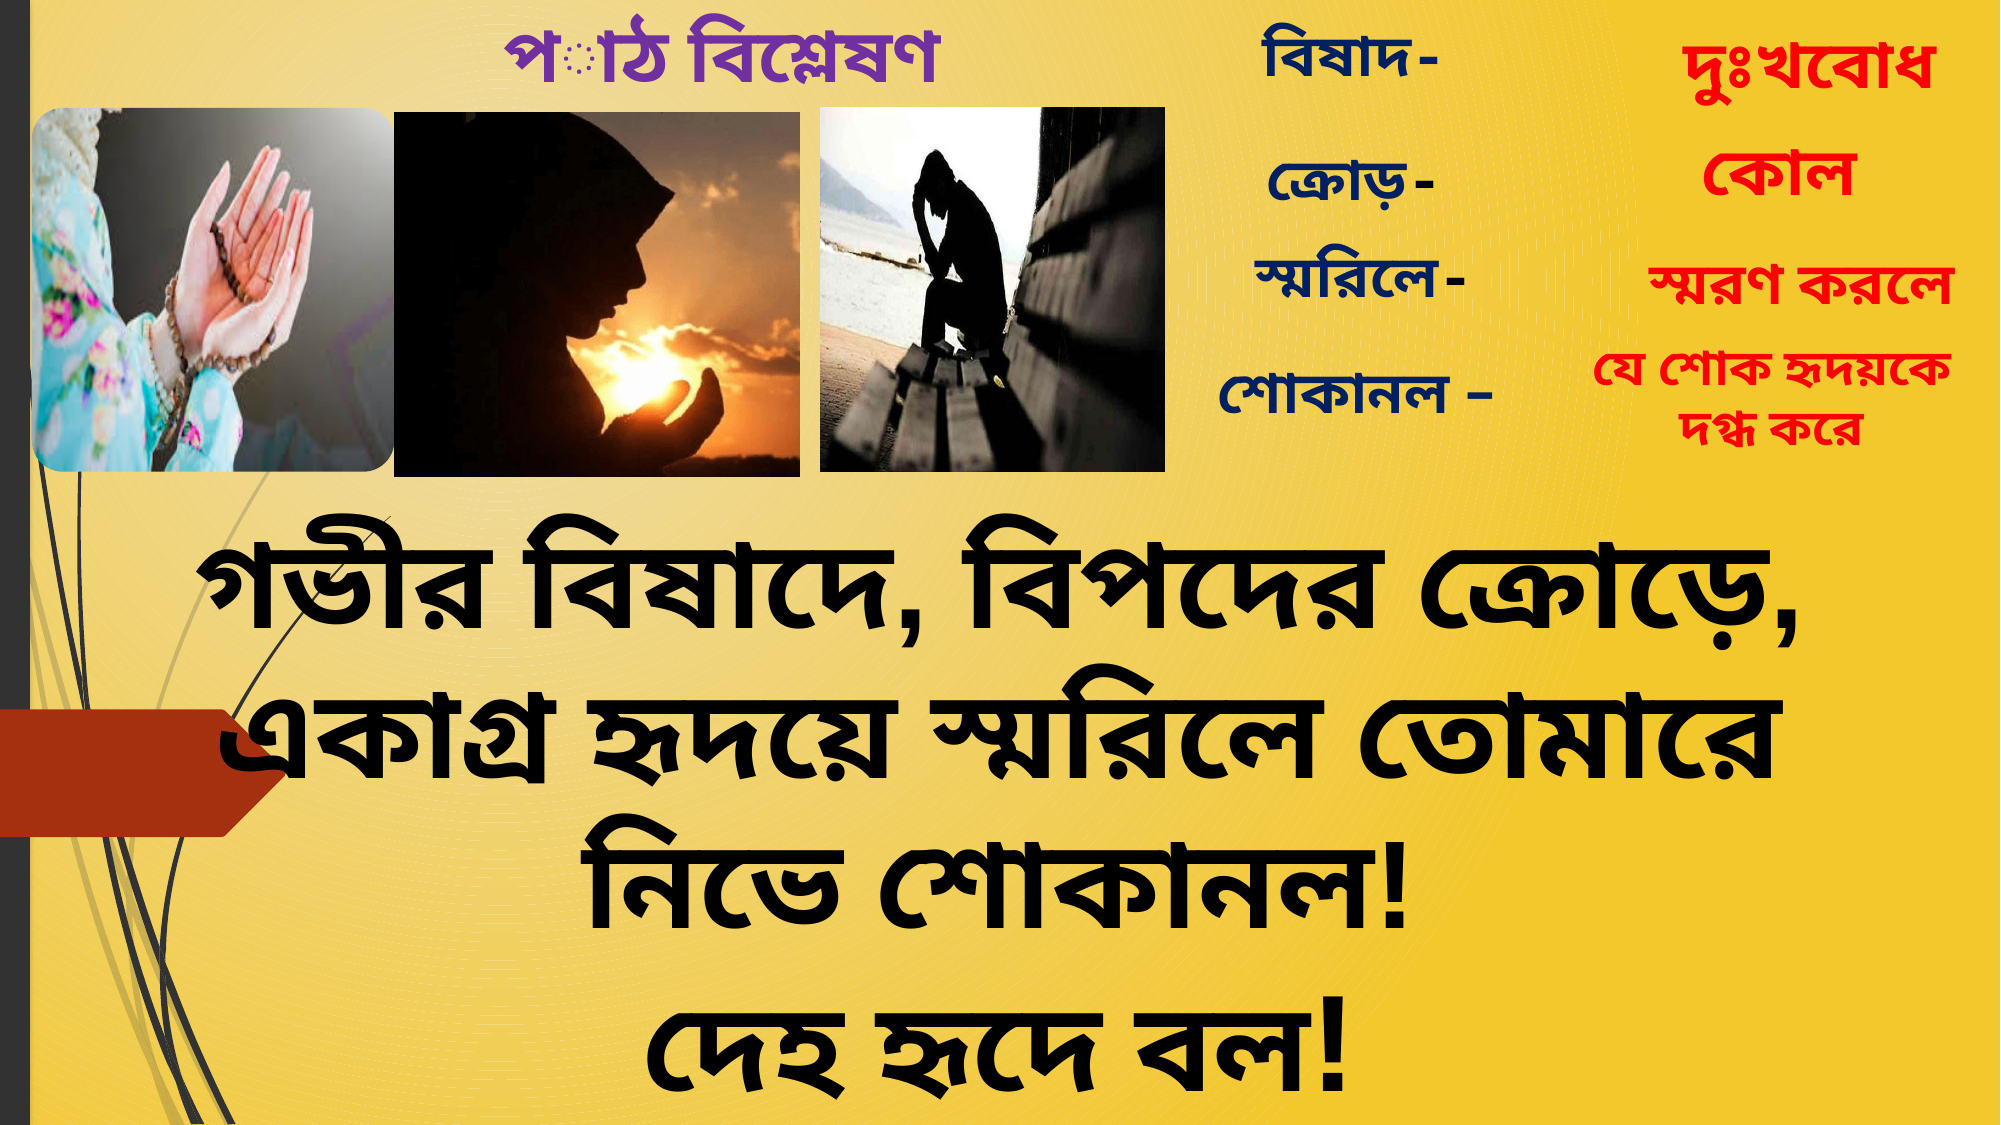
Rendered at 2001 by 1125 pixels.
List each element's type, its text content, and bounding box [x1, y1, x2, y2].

text_box পাঠ বিশ্লেষণ [485, 0, 959, 105]
text_box বিষাদ- [1248, 10, 1521, 96]
text_box দুঃখবোধ [1649, 14, 1970, 110]
text_box গভীর বিষাদে, বিপদের ক্রোড়ে, একাগ্র হৃদয়ে স্মরিলে তোমারে নিভে শোকানল! দেহ হৃদে বল! [40, 496, 1959, 1125]
text_box স্মরণ করলে [1619, 238, 2000, 324]
text_box স্মরিলে- [1241, 231, 1514, 317]
picture [820, 107, 1165, 472]
text_box কোল [1686, 121, 1933, 217]
text_box শোকানল – [1203, 347, 1543, 433]
text_box ক্রোড়- [1251, 134, 1503, 220]
text_box যে শোক হৃদয়কে দগ্ধ করে [1543, 328, 2000, 464]
picture [31, 107, 800, 477]
